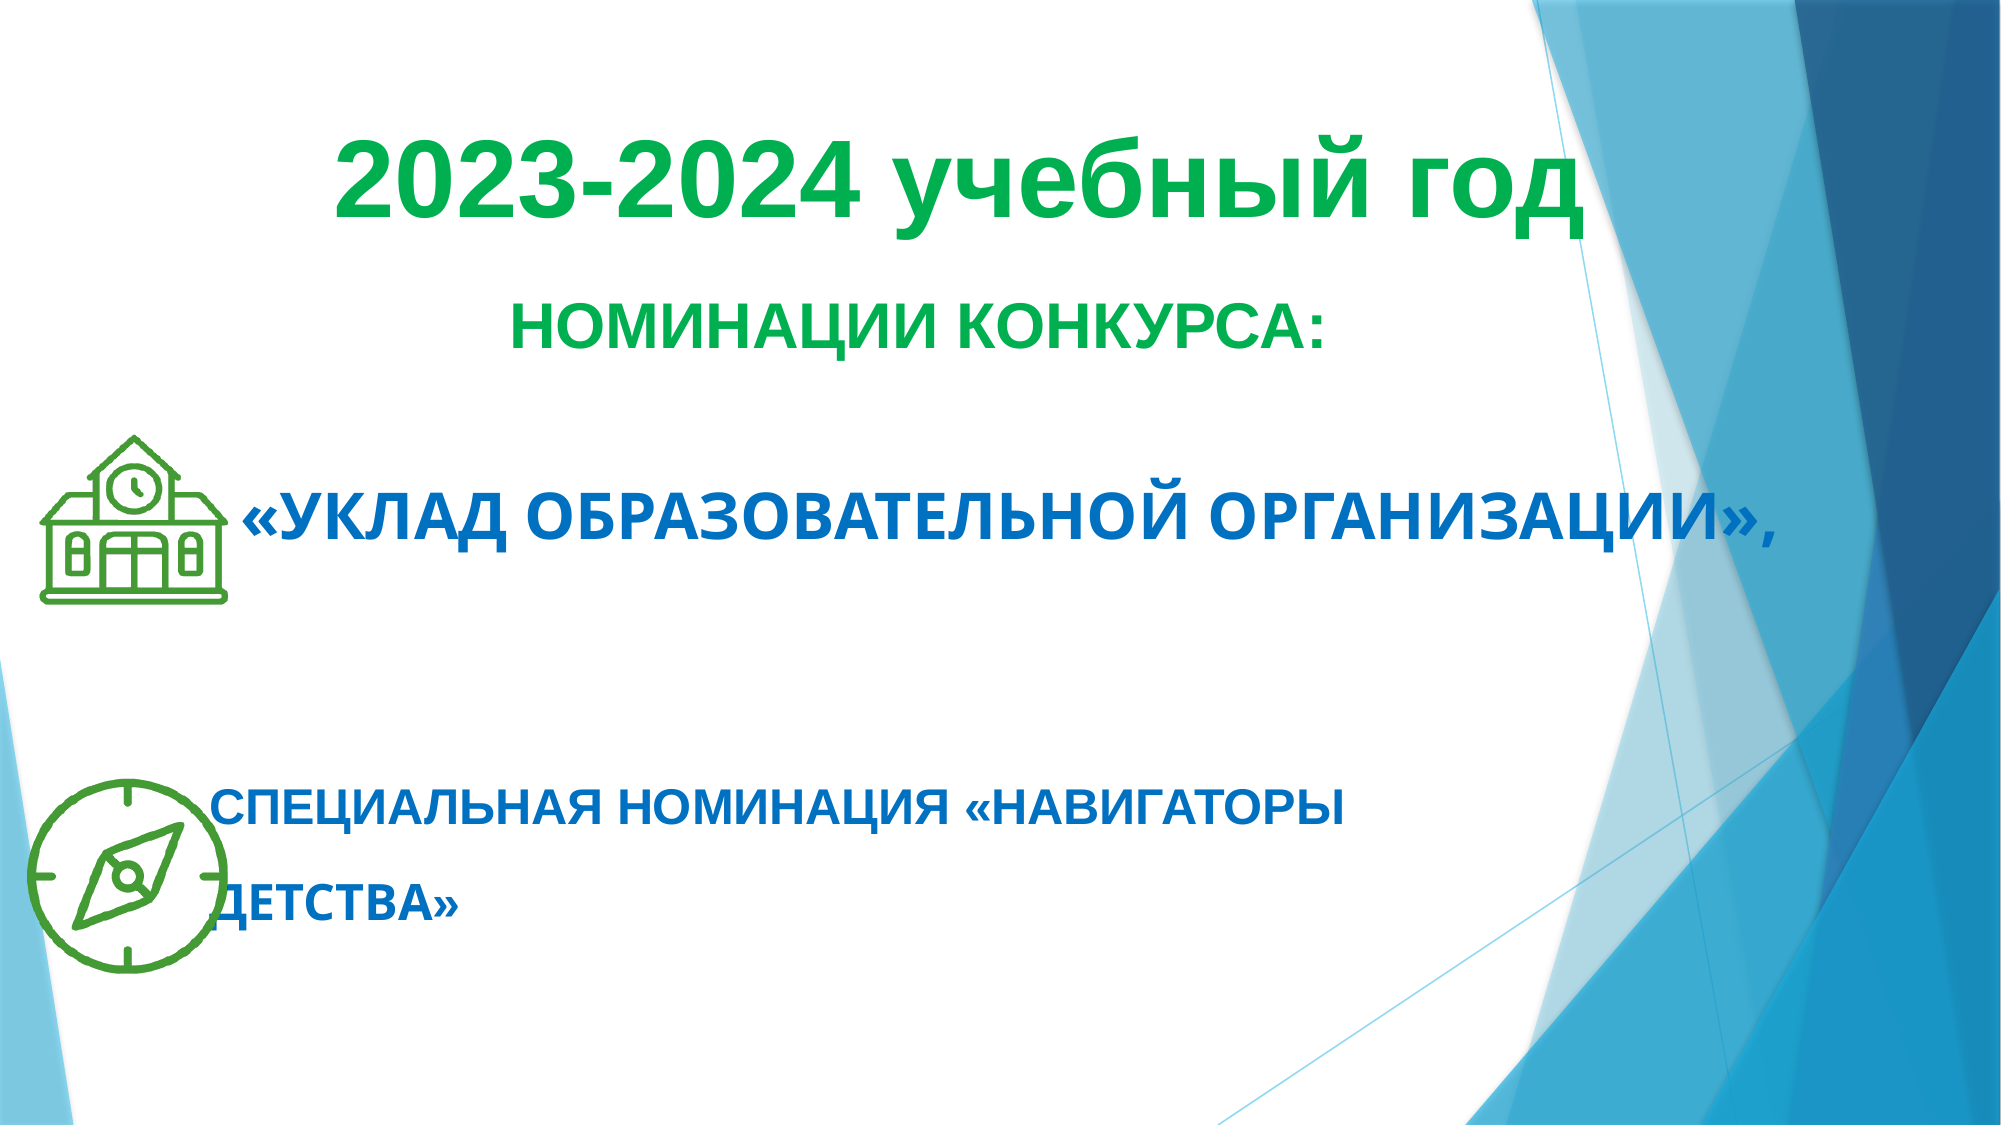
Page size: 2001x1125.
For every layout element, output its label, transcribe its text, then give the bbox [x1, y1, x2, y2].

picture [38, 434, 229, 606]
picture [26, 777, 229, 974]
title 2023-2024 учебный год [111, 99, 1810, 276]
list НОМИНАЦИИ КОНКУРСА: «УКЛАД ОБРАЗОВАТЕЛЬНОЙ ОРГАНИЗАЦИИ», СПЕЦИАЛЬНАЯ НОМИНАЦИЯ «НАВИГАТОРЫ ДЕТСТВА» [27, 276, 1810, 1095]
